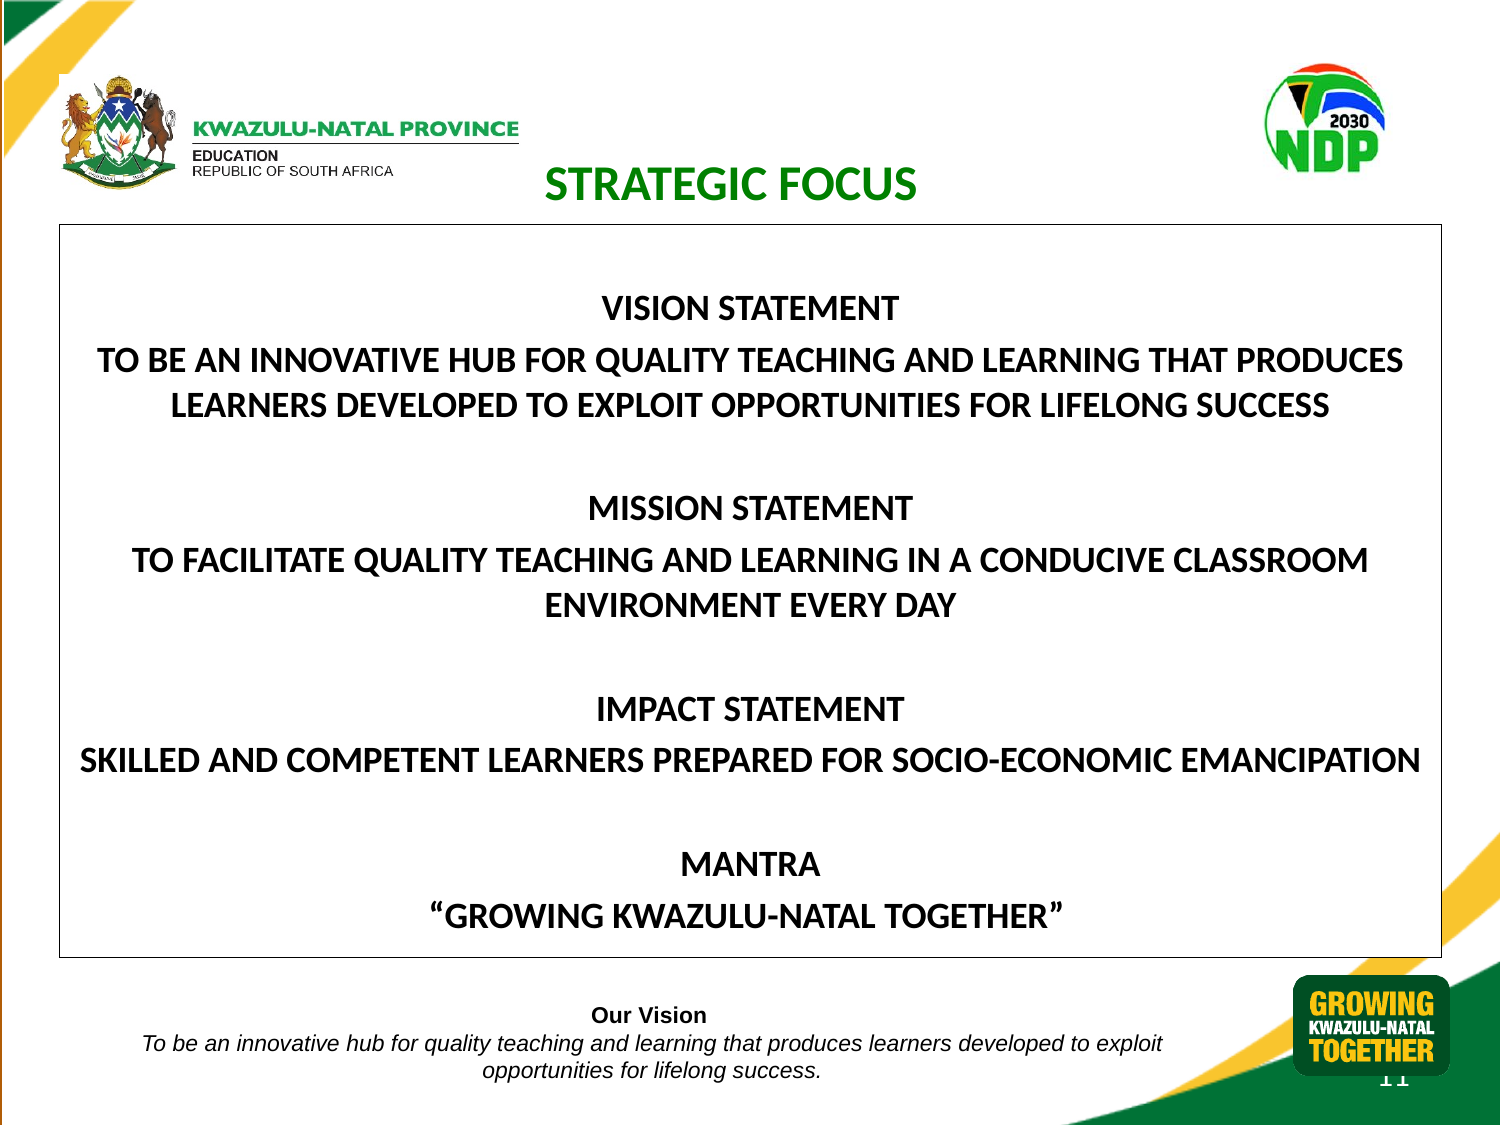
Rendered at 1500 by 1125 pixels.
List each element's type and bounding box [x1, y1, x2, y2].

picture [59, 74, 521, 191]
list [3, 0, 1500, 1125]
picture [1293, 975, 1451, 1076]
picture [1249, 50, 1393, 183]
